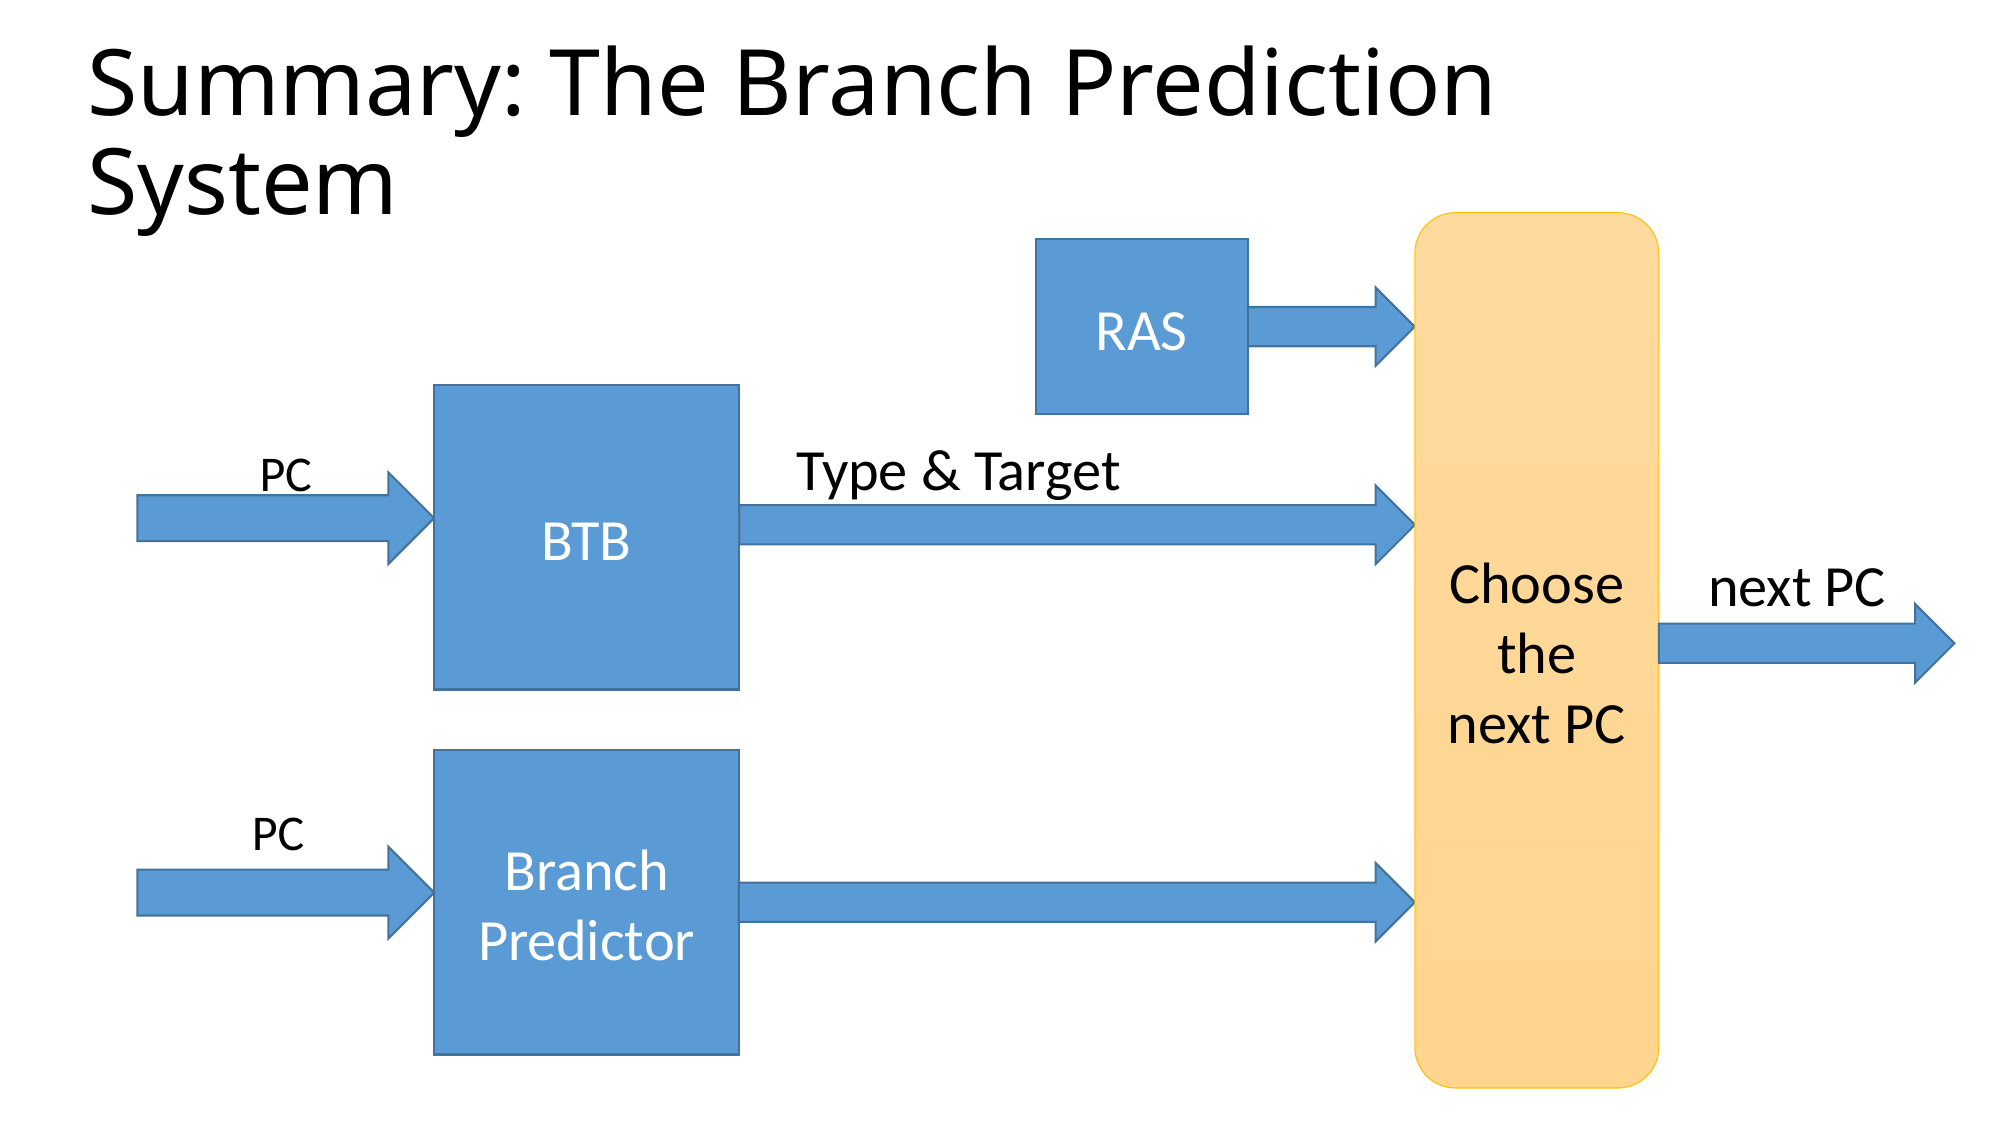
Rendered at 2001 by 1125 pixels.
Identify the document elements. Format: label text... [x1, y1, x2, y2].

text_box [1657, 601, 1956, 686]
text_box next PC [1693, 540, 1901, 626]
text_box RAS [1035, 238, 1249, 415]
title Summary: The Branch Prediction System [72, 26, 1798, 244]
text_box Branch Predictor [433, 749, 740, 1056]
text_box Choose the next PC [1414, 212, 1660, 1089]
text_box PC [244, 434, 327, 510]
text_box [136, 844, 436, 941]
text_box BTB [433, 384, 740, 691]
text_box [1246, 284, 1414, 369]
text_box [136, 469, 433, 567]
text_box [738, 483, 1414, 567]
text_box PC [237, 792, 320, 868]
text_box [737, 860, 1414, 945]
text_box Type & Target [781, 425, 1136, 510]
